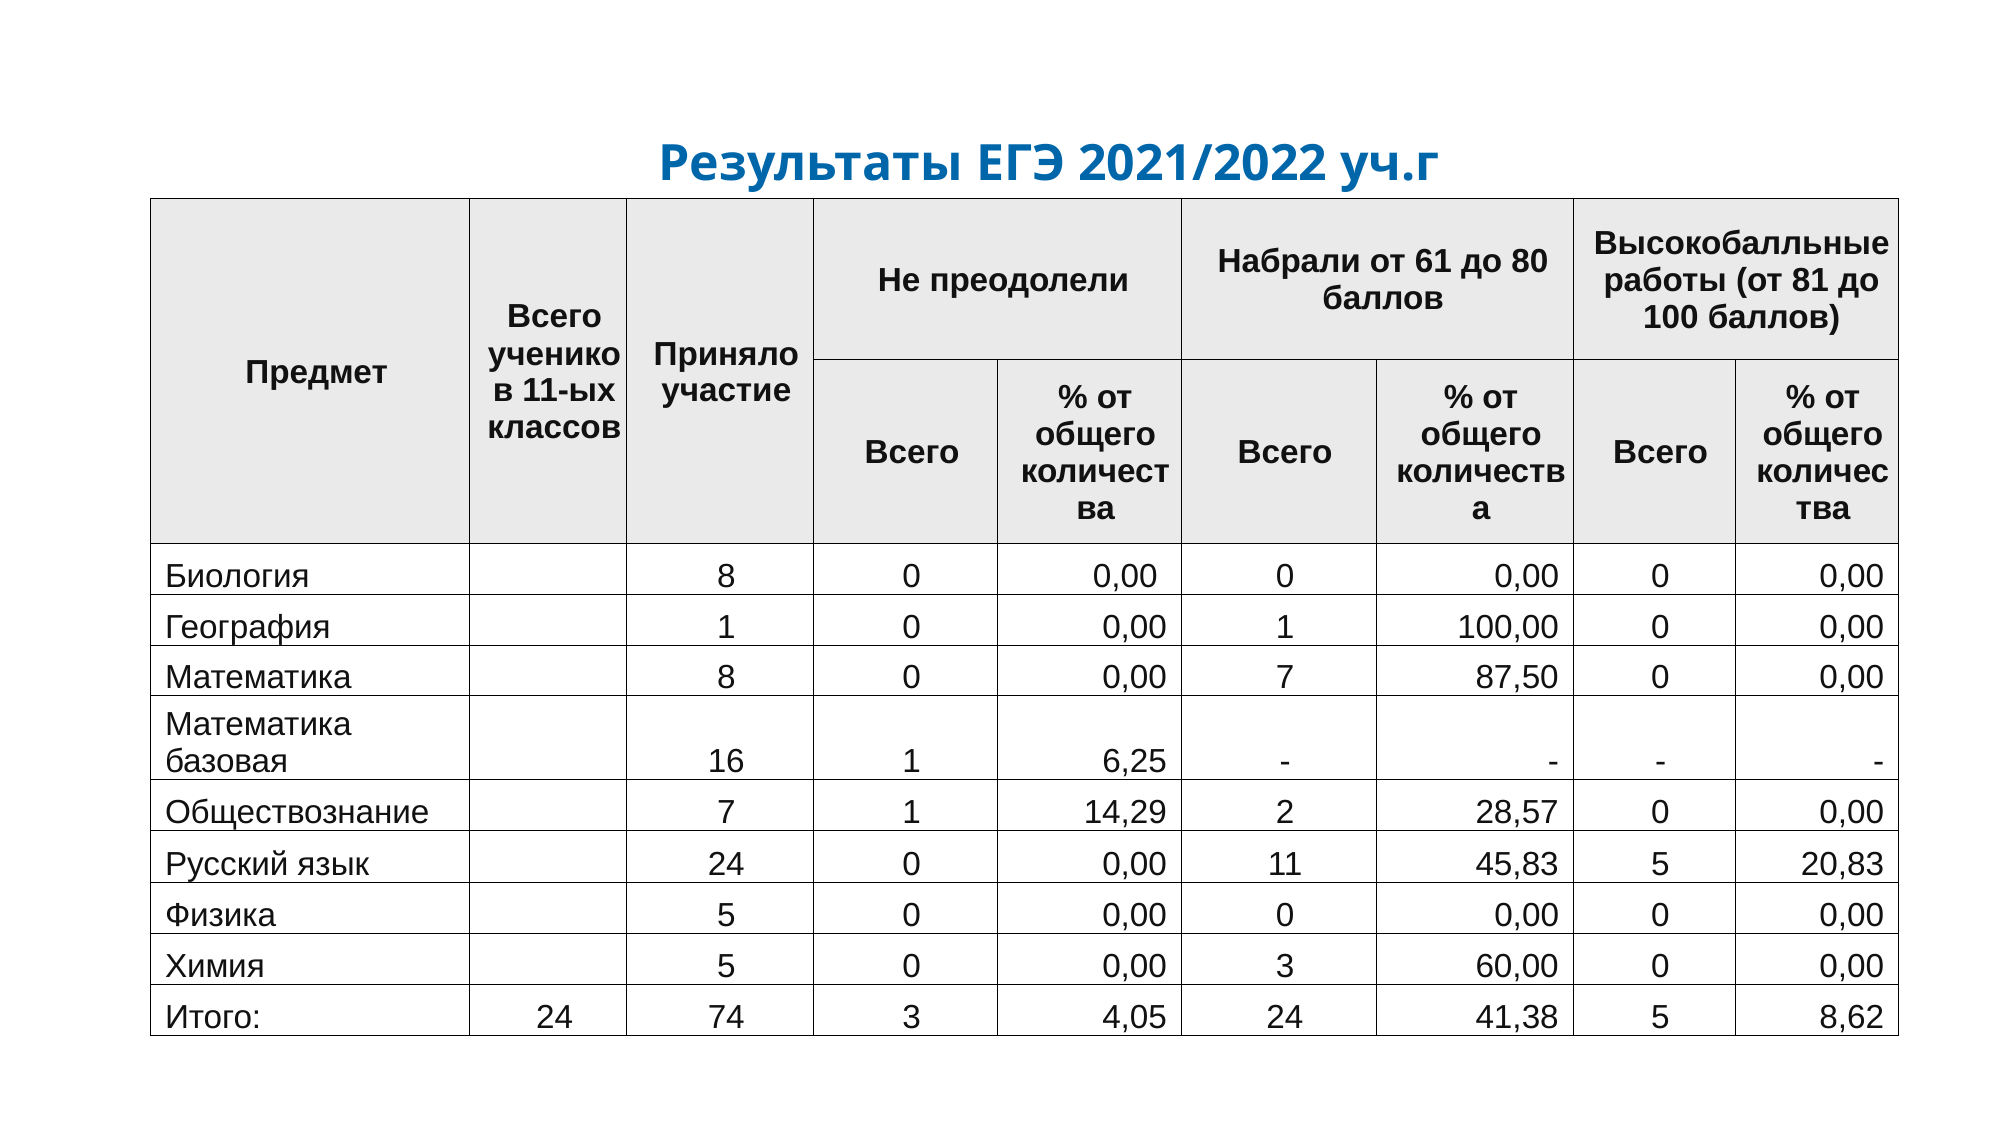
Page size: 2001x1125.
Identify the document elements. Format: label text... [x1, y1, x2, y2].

table_cell 0 [814, 595, 997, 645]
table_cell [470, 780, 626, 830]
table_cell 20,83 [1736, 831, 1898, 882]
table_cell 1 [814, 696, 997, 779]
table_cell 2 [1182, 780, 1376, 830]
table_cell 0,00 [998, 934, 1181, 984]
table_cell 7 [1182, 646, 1376, 695]
table_cell 0 [1574, 646, 1735, 695]
table_cell 0 [814, 883, 997, 933]
table_cell 0 [814, 544, 997, 594]
table_cell Всего [814, 360, 997, 543]
table_cell 0 [814, 934, 997, 984]
table_cell 8 [627, 544, 813, 594]
table_cell 0 [1574, 780, 1735, 830]
table_cell 0,00 [1377, 544, 1573, 594]
table_cell Физика [151, 883, 469, 933]
table_cell Химия [151, 934, 469, 984]
table_cell 0,00 [1736, 544, 1898, 594]
table_cell [470, 934, 626, 984]
table_header Не преодолели [814, 199, 1181, 359]
table_cell 0,00 [998, 646, 1181, 695]
table_cell 60,00 [1377, 934, 1573, 984]
table_cell - [1736, 696, 1898, 779]
table_cell [470, 544, 626, 594]
table_cell - [1574, 696, 1735, 779]
table_cell 24 [470, 985, 626, 1035]
table_cell 24 [1182, 985, 1376, 1035]
table_cell 0 [1182, 883, 1376, 933]
table_cell 0 [1182, 544, 1376, 594]
table_cell 5 [627, 934, 813, 984]
table_cell [470, 595, 626, 645]
table_cell 28,57 [1377, 780, 1573, 830]
table_cell Обществознание [151, 780, 469, 830]
table_cell 41,38 [1377, 985, 1573, 1035]
table_header Приняло участие [627, 199, 813, 543]
table_cell 0 [1574, 595, 1735, 645]
table_cell География [151, 595, 469, 645]
table_header Всего учеников 11-ых классов [470, 199, 626, 543]
table_cell 3 [814, 985, 997, 1035]
table_cell 7 [627, 780, 813, 830]
table_cell % от общего количества [1736, 360, 1898, 543]
table_cell 11 [1182, 831, 1376, 882]
table_cell 100,00 [1377, 595, 1573, 645]
table_cell % от общего количества [1377, 360, 1573, 543]
table_cell 8 [627, 646, 813, 695]
table_cell 0,00 [998, 883, 1181, 933]
table_cell Русский язык [151, 831, 469, 882]
text_box Результаты ЕГЭ 2021/2022 уч.г [549, 122, 1549, 198]
table_cell 8,62 [1736, 985, 1898, 1035]
table_cell 16 [627, 696, 813, 779]
table_cell Математика [151, 646, 469, 695]
table_cell 0,00 [998, 831, 1181, 882]
table_cell 0,00 [1736, 780, 1898, 830]
table_cell Всего [1182, 360, 1376, 543]
table_cell 0,00 [1377, 883, 1573, 933]
table_cell Биология [151, 544, 469, 594]
table_cell 0 [814, 646, 997, 695]
table_header Высокобалльные работы (от 81 до 100 баллов) [1574, 199, 1898, 359]
table_cell 1 [627, 595, 813, 645]
table_cell 0,00 [1736, 595, 1898, 645]
table_cell 0,00 [1736, 934, 1898, 984]
table_cell 0 [1574, 883, 1735, 933]
table_header Набрали от 61 до 80 баллов [1182, 199, 1573, 359]
table_cell 14,29 [998, 780, 1181, 830]
table_cell 1 [1182, 595, 1376, 645]
table_cell 24 [627, 831, 813, 882]
table_cell % от общего количества [998, 360, 1181, 543]
table_cell 74 [627, 985, 813, 1035]
table_cell Итого: [151, 985, 469, 1035]
table_cell 5 [1574, 831, 1735, 882]
table_cell [470, 696, 626, 779]
table_cell [470, 883, 626, 933]
table_cell 6,25 [998, 696, 1181, 779]
table_cell 0,00 [998, 544, 1181, 594]
table_cell 0,00 [1736, 883, 1898, 933]
table_cell [470, 646, 626, 695]
table_cell 87,50 [1377, 646, 1573, 695]
table_cell [470, 831, 626, 882]
table_cell 4,05 [998, 985, 1181, 1035]
table_cell 5 [627, 883, 813, 933]
table_cell 0 [1574, 934, 1735, 984]
table_cell 1 [814, 780, 997, 830]
table_cell 0,00 [1736, 646, 1898, 695]
table_cell 0 [1574, 544, 1735, 594]
table_cell 0 [814, 831, 997, 882]
table_cell 0,00 [998, 595, 1181, 645]
table_cell Математика базовая [151, 696, 469, 779]
table_cell Всего [1574, 360, 1735, 543]
table_cell 45,83 [1377, 831, 1573, 882]
table_cell 5 [1574, 985, 1735, 1035]
table_cell - [1377, 696, 1573, 779]
table_cell - [1182, 696, 1376, 779]
table_cell 3 [1182, 934, 1376, 984]
table_header Предмет [151, 199, 469, 543]
